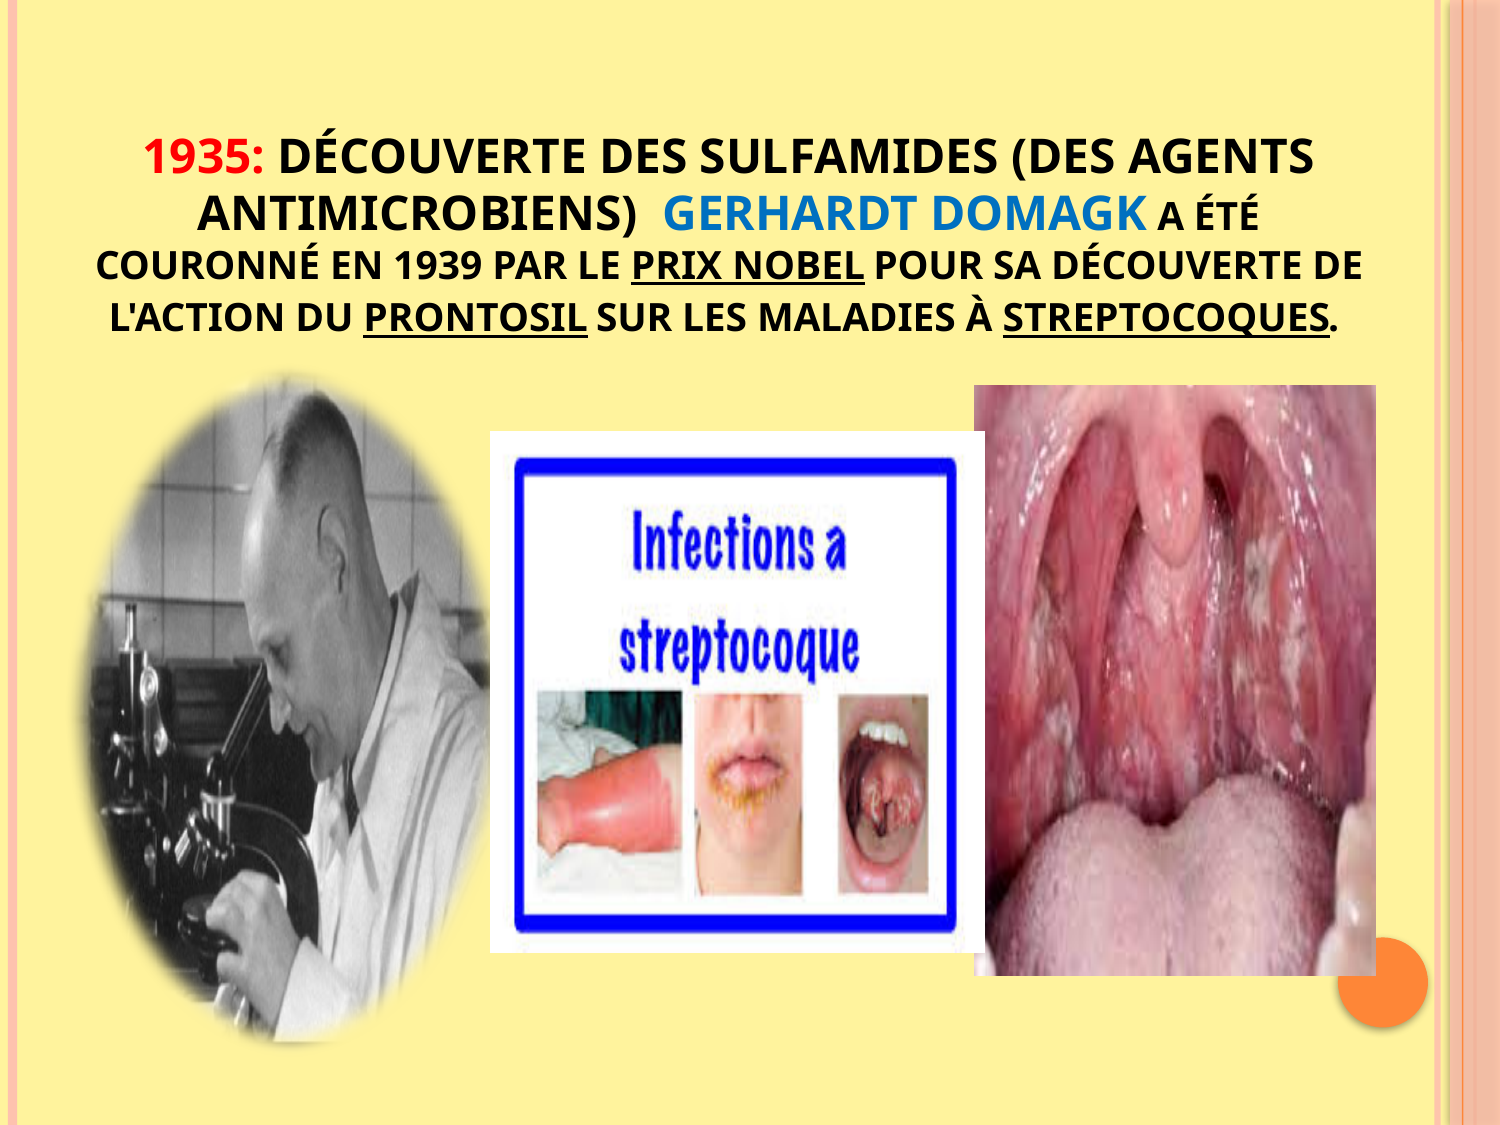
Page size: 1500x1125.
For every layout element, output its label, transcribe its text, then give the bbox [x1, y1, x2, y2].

title 1935: découverte des sulfamides (des agents antimicrobiens) GERHARDT DOMAGK a été couronné en 1939 par le prix Nobel pour sa découverte de l'action du Prontosil sur les maladies à streptocoques. [75, 45, 1383, 428]
picture [64, 361, 1377, 1060]
